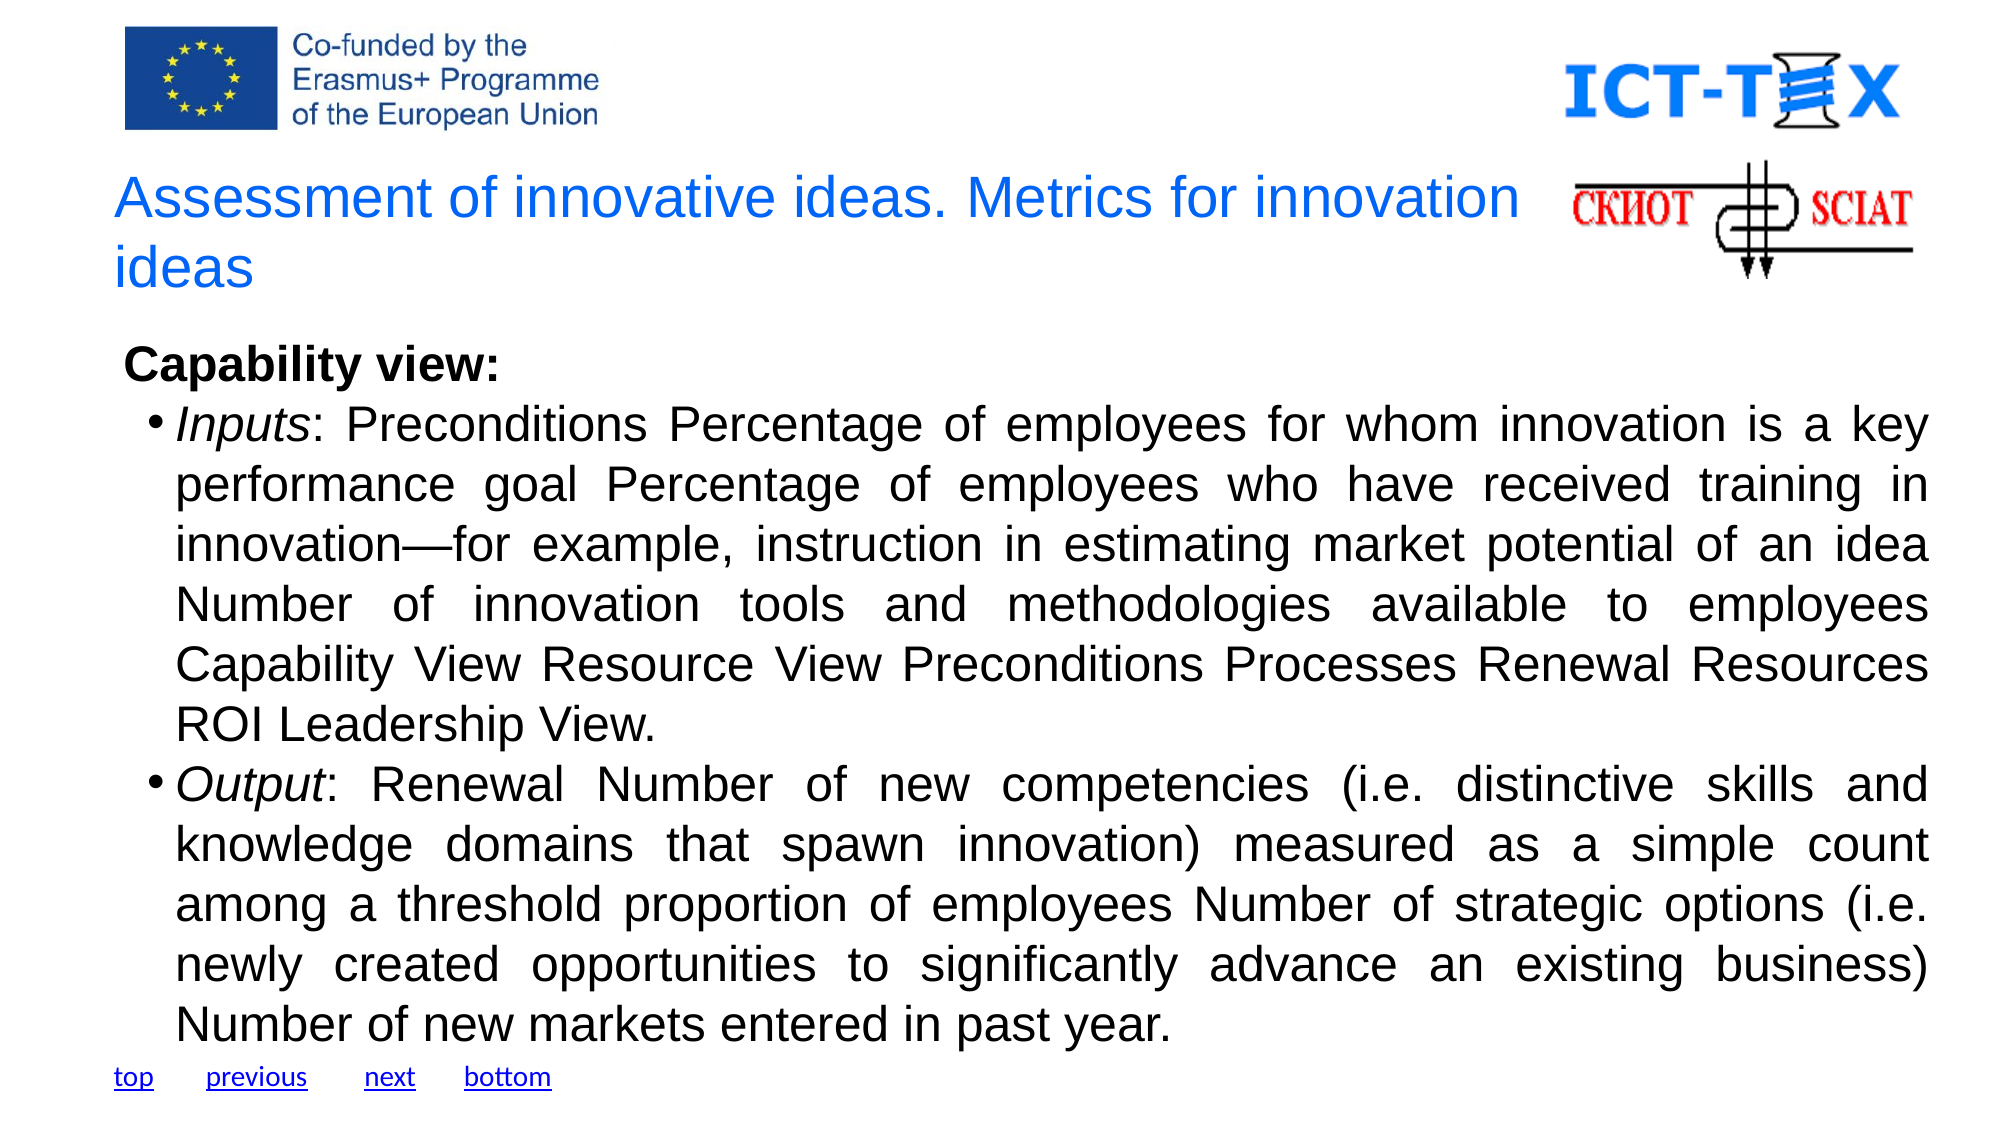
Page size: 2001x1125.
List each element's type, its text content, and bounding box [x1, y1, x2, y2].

list Capability view: Inputs: Preconditions Percentage of employees for whom innovation is a key performance goal Percentage of employees who have received training in innovation—for example, instruction in estimating market potential of an idea Number of innovation tools and methodologies available to employees Capability View Resource View Preconditions Processes Renewal Resources ROI Leadership View. Output: Renewal Number of new competencies (i.e. distinctive skills and knowledge domains that spawn innovation) measured as a simple count among a threshold proportion of employees Number of strategic options (i.e. newly created opportunities to significantly advance an existing business) Number of new markets entered in past year. [19, 323, 1945, 1003]
title Assessment of innovative ideas. Metrics for innovation ideas [99, 145, 1556, 314]
picture [1554, 135, 1918, 280]
picture [1539, 46, 1925, 133]
picture [125, 26, 673, 133]
